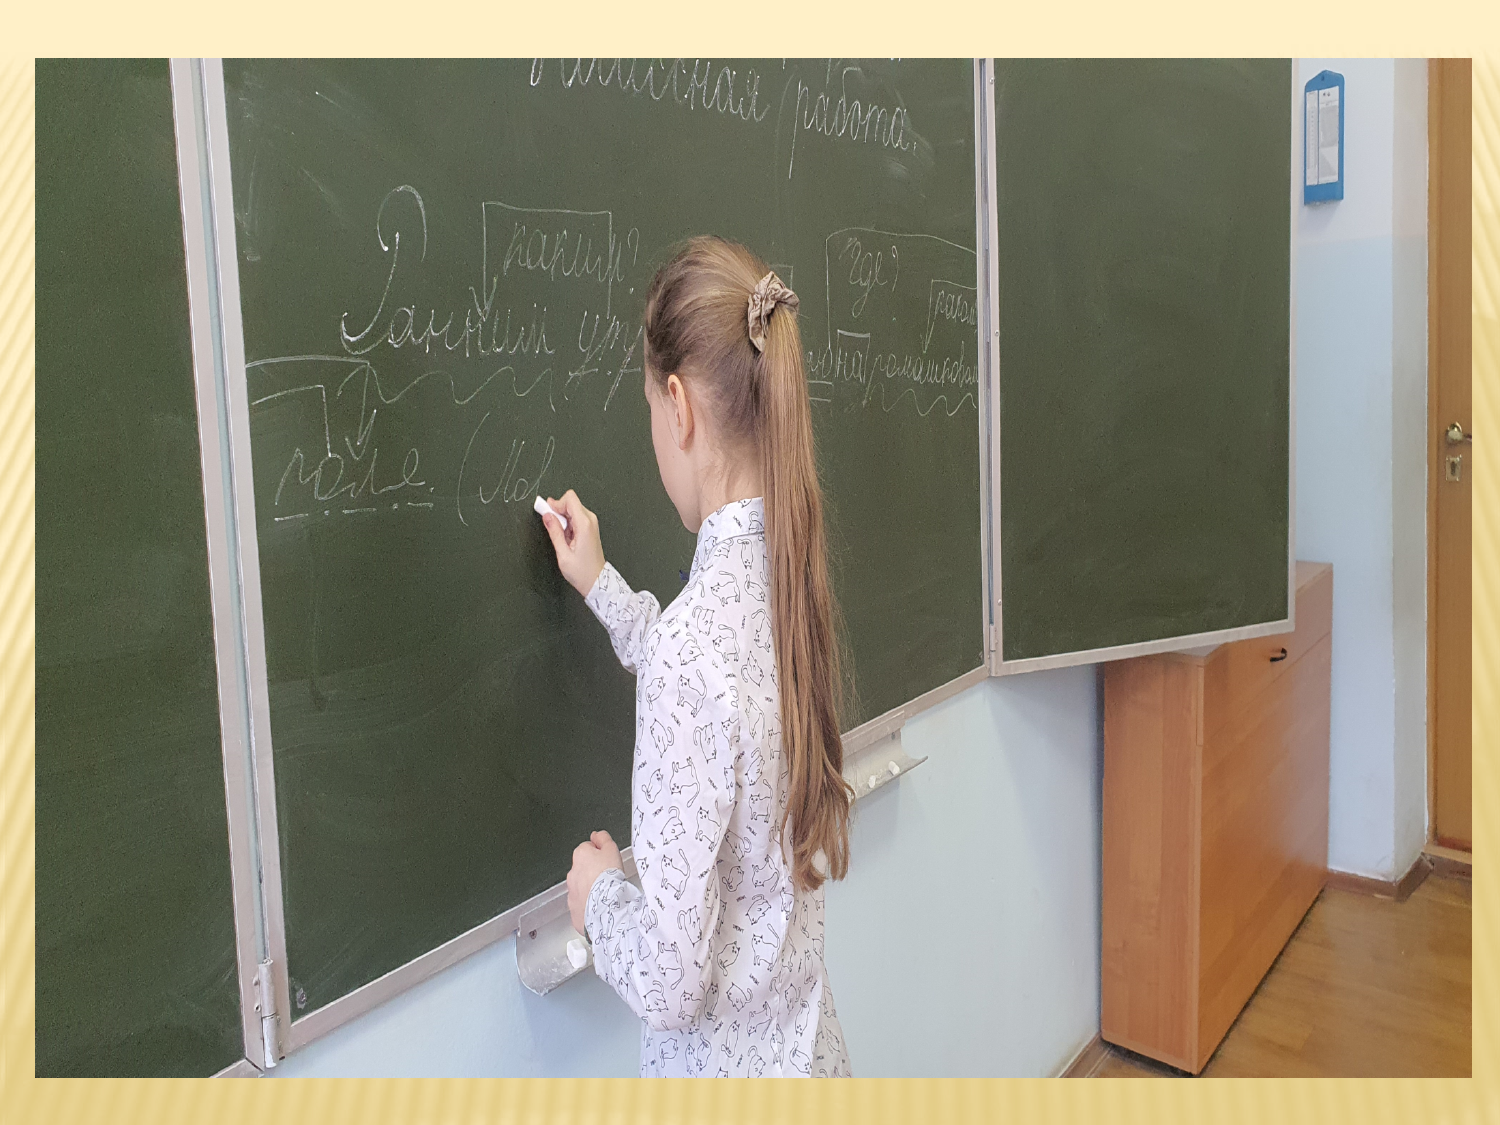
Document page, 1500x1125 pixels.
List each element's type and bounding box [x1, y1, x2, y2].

picture [34, 58, 1472, 1079]
